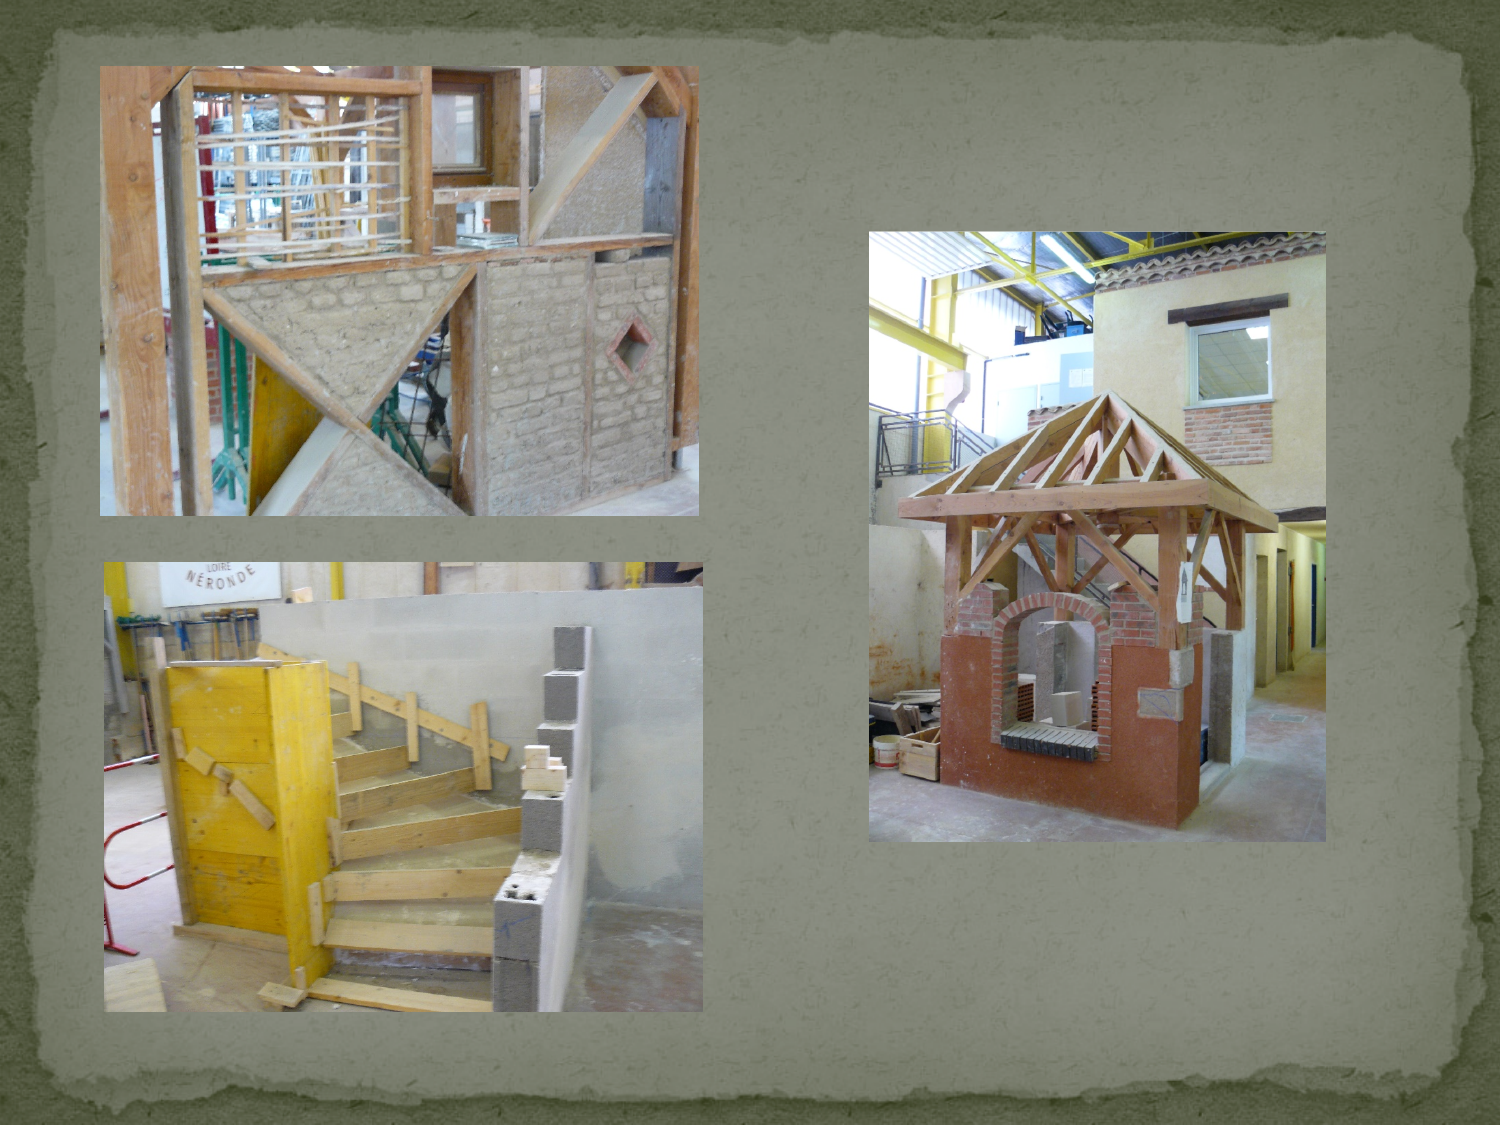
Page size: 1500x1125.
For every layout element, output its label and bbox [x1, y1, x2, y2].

picture [104, 562, 703, 1012]
picture [100, 66, 699, 516]
picture [793, 232, 1402, 841]
